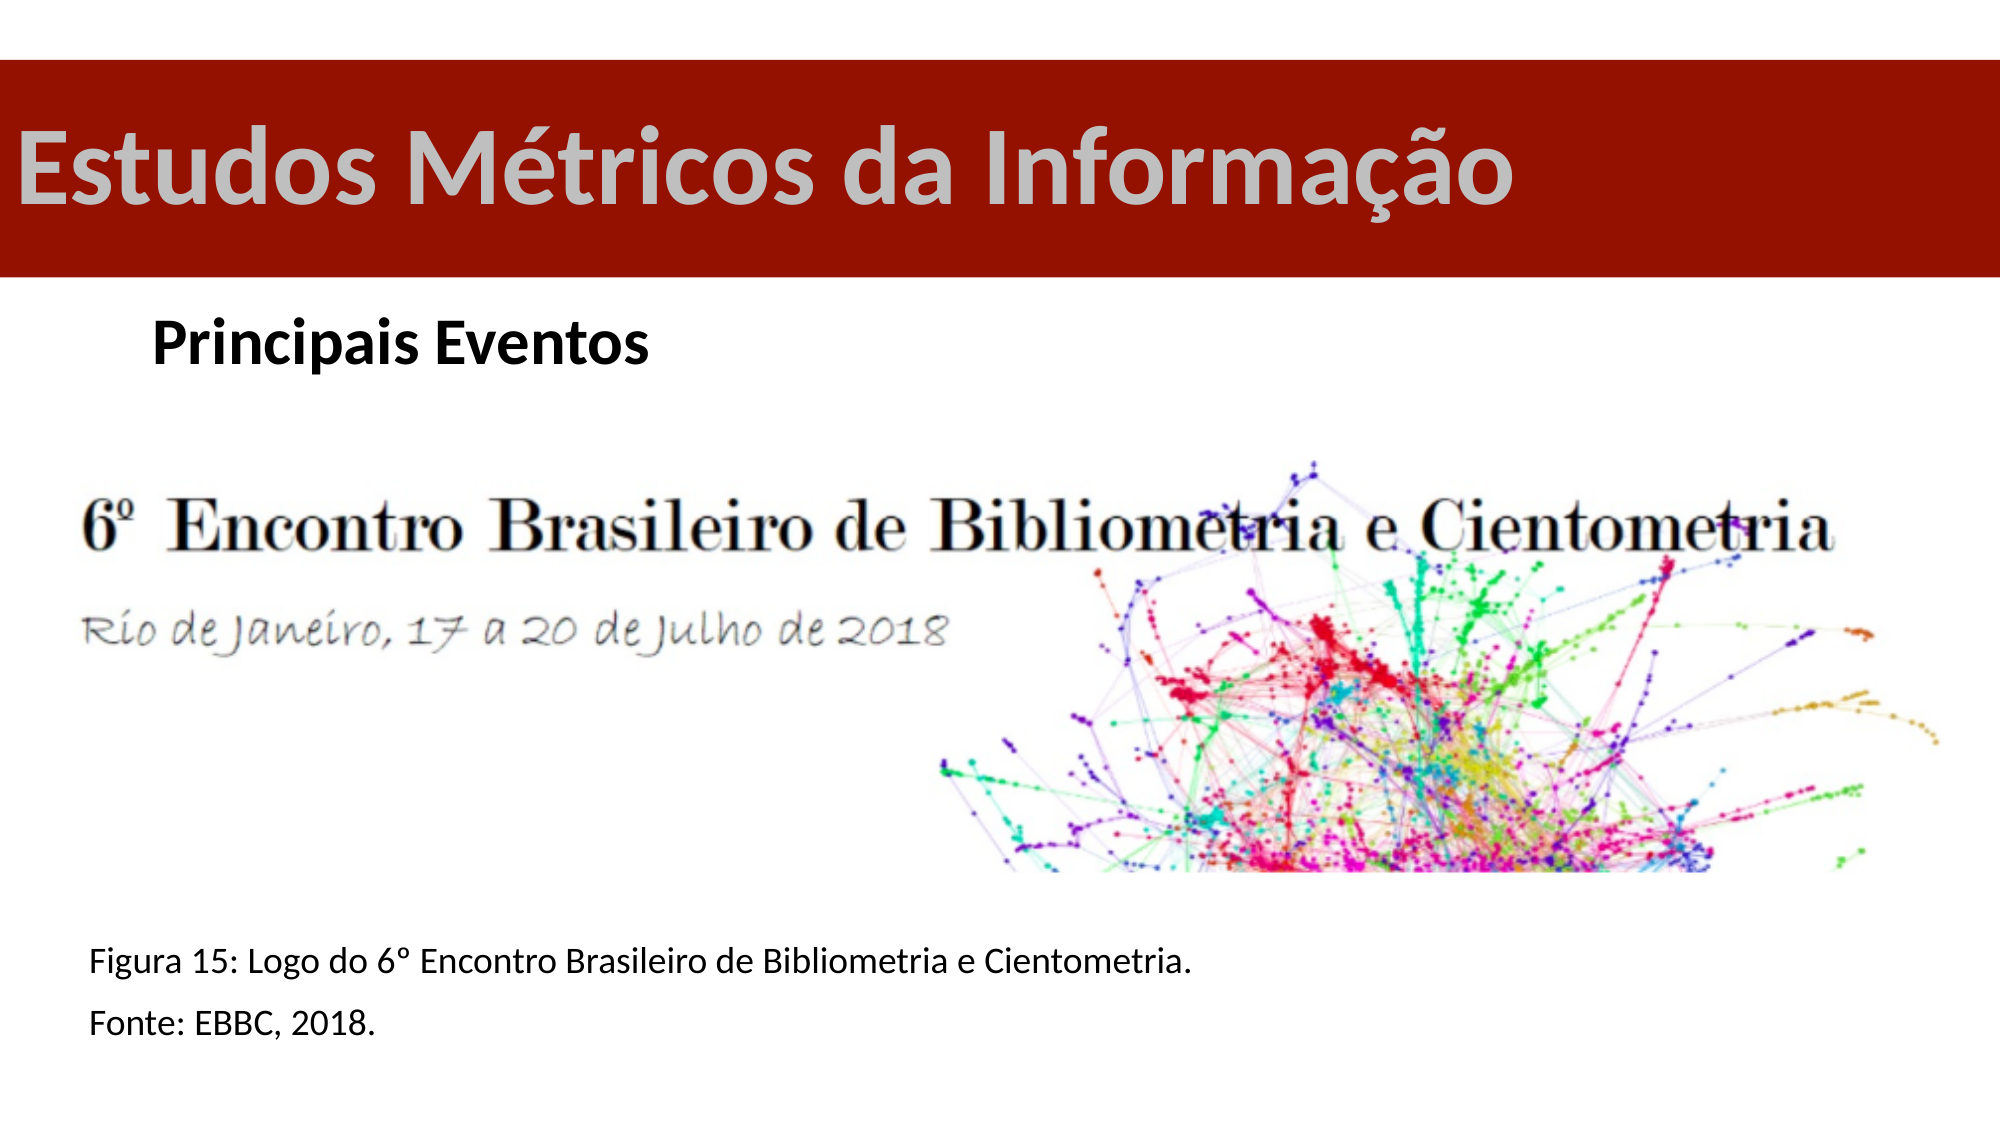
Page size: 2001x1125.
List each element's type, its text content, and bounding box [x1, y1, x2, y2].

picture [48, 451, 1951, 877]
text_box Principais Eventos [137, 299, 1863, 394]
title Estudos Métricos da Informação [0, 59, 2000, 278]
list Figura 15: Logo do 6º Encontro Brasileiro de Bibliometria e Cientometria. Fonte: EBBC, 2018. [74, 934, 1212, 1064]
